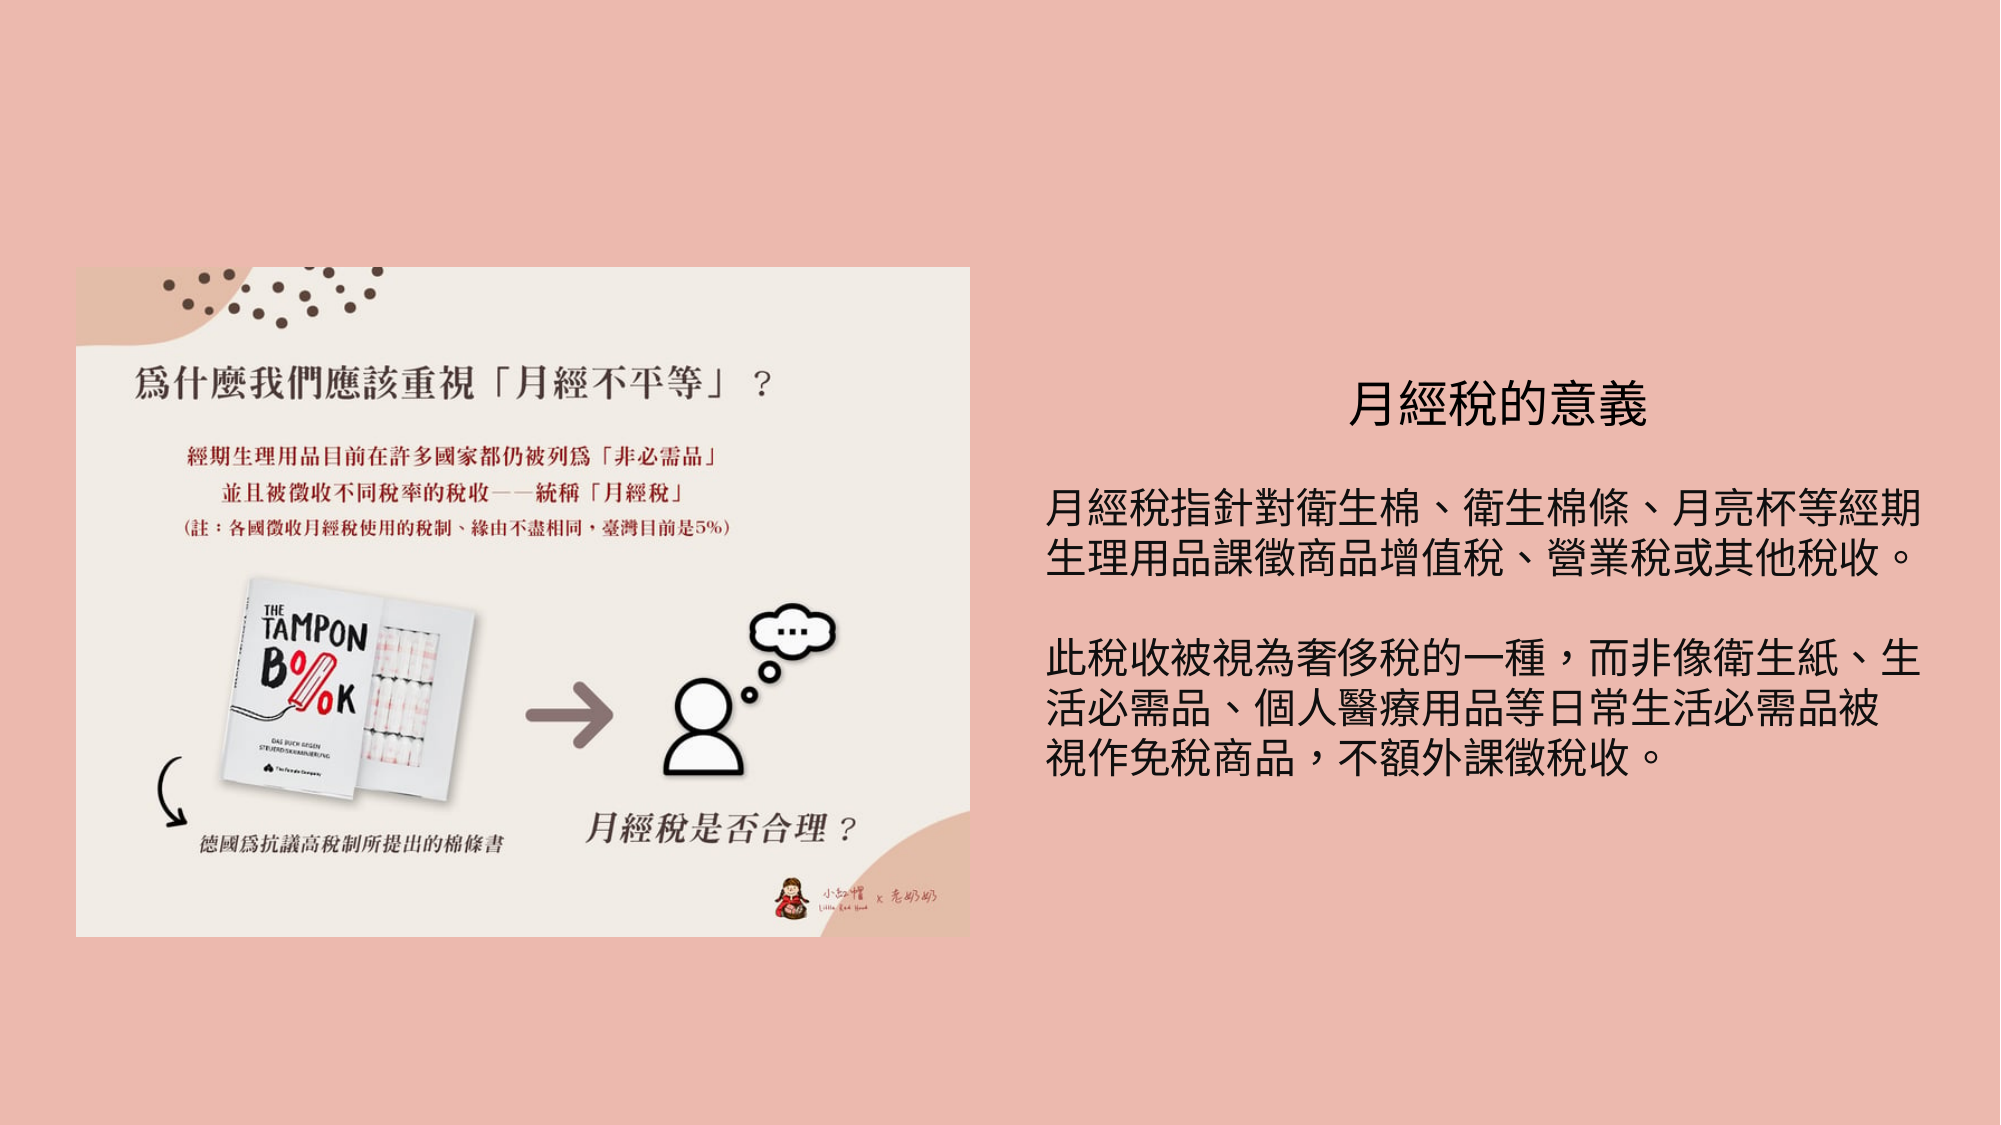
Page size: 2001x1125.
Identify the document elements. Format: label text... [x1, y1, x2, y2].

text_box 月經稅的意義 月經稅指針對衛生棉、衛生棉條、月亮杯等經期 生理用品課徵商品增值稅、營業稅或其他稅收。 此稅收被視為奢侈稅的一種，而非像衛生紙、生 活必需品、個人醫療用品等日常生活必需品被 視作免稅商品，不額外課徵稅收。 [1030, 364, 1954, 835]
picture [76, 266, 970, 938]
